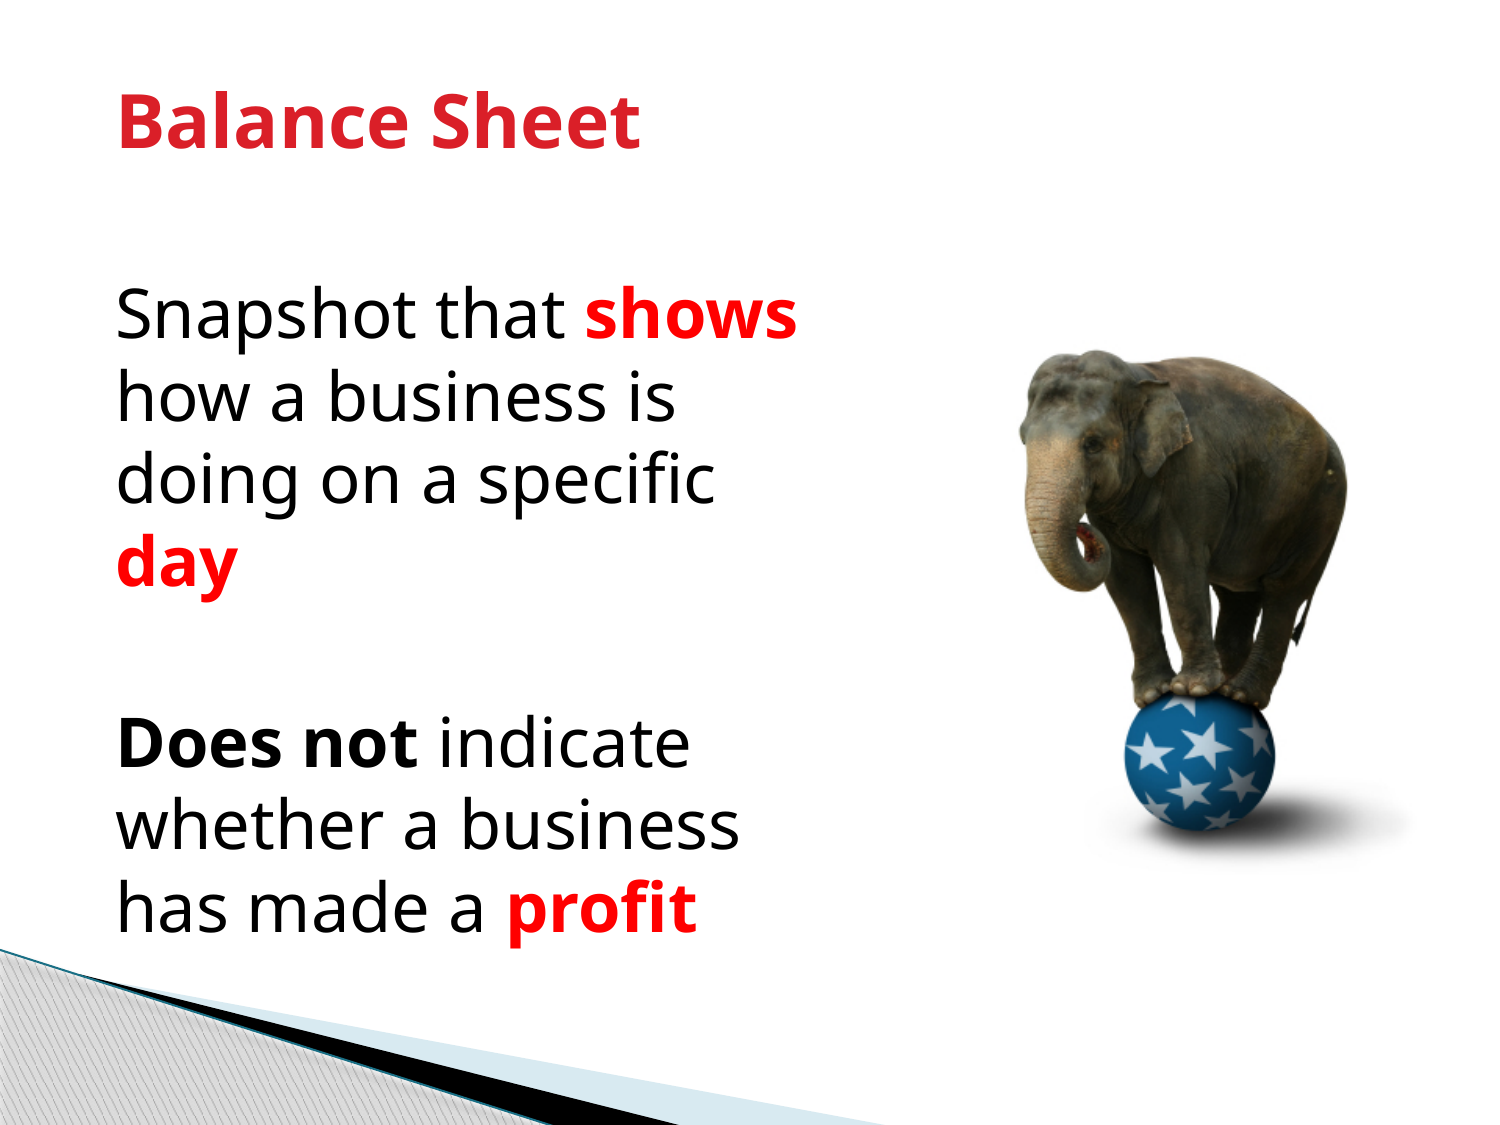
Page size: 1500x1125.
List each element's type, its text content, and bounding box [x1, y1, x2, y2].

picture [936, 304, 1439, 889]
list Snapshot that shows how a business is doing on a specific day Does not indicate whether a business has made a profit [100, 262, 854, 1000]
title Balance Sheet [100, 37, 1438, 200]
